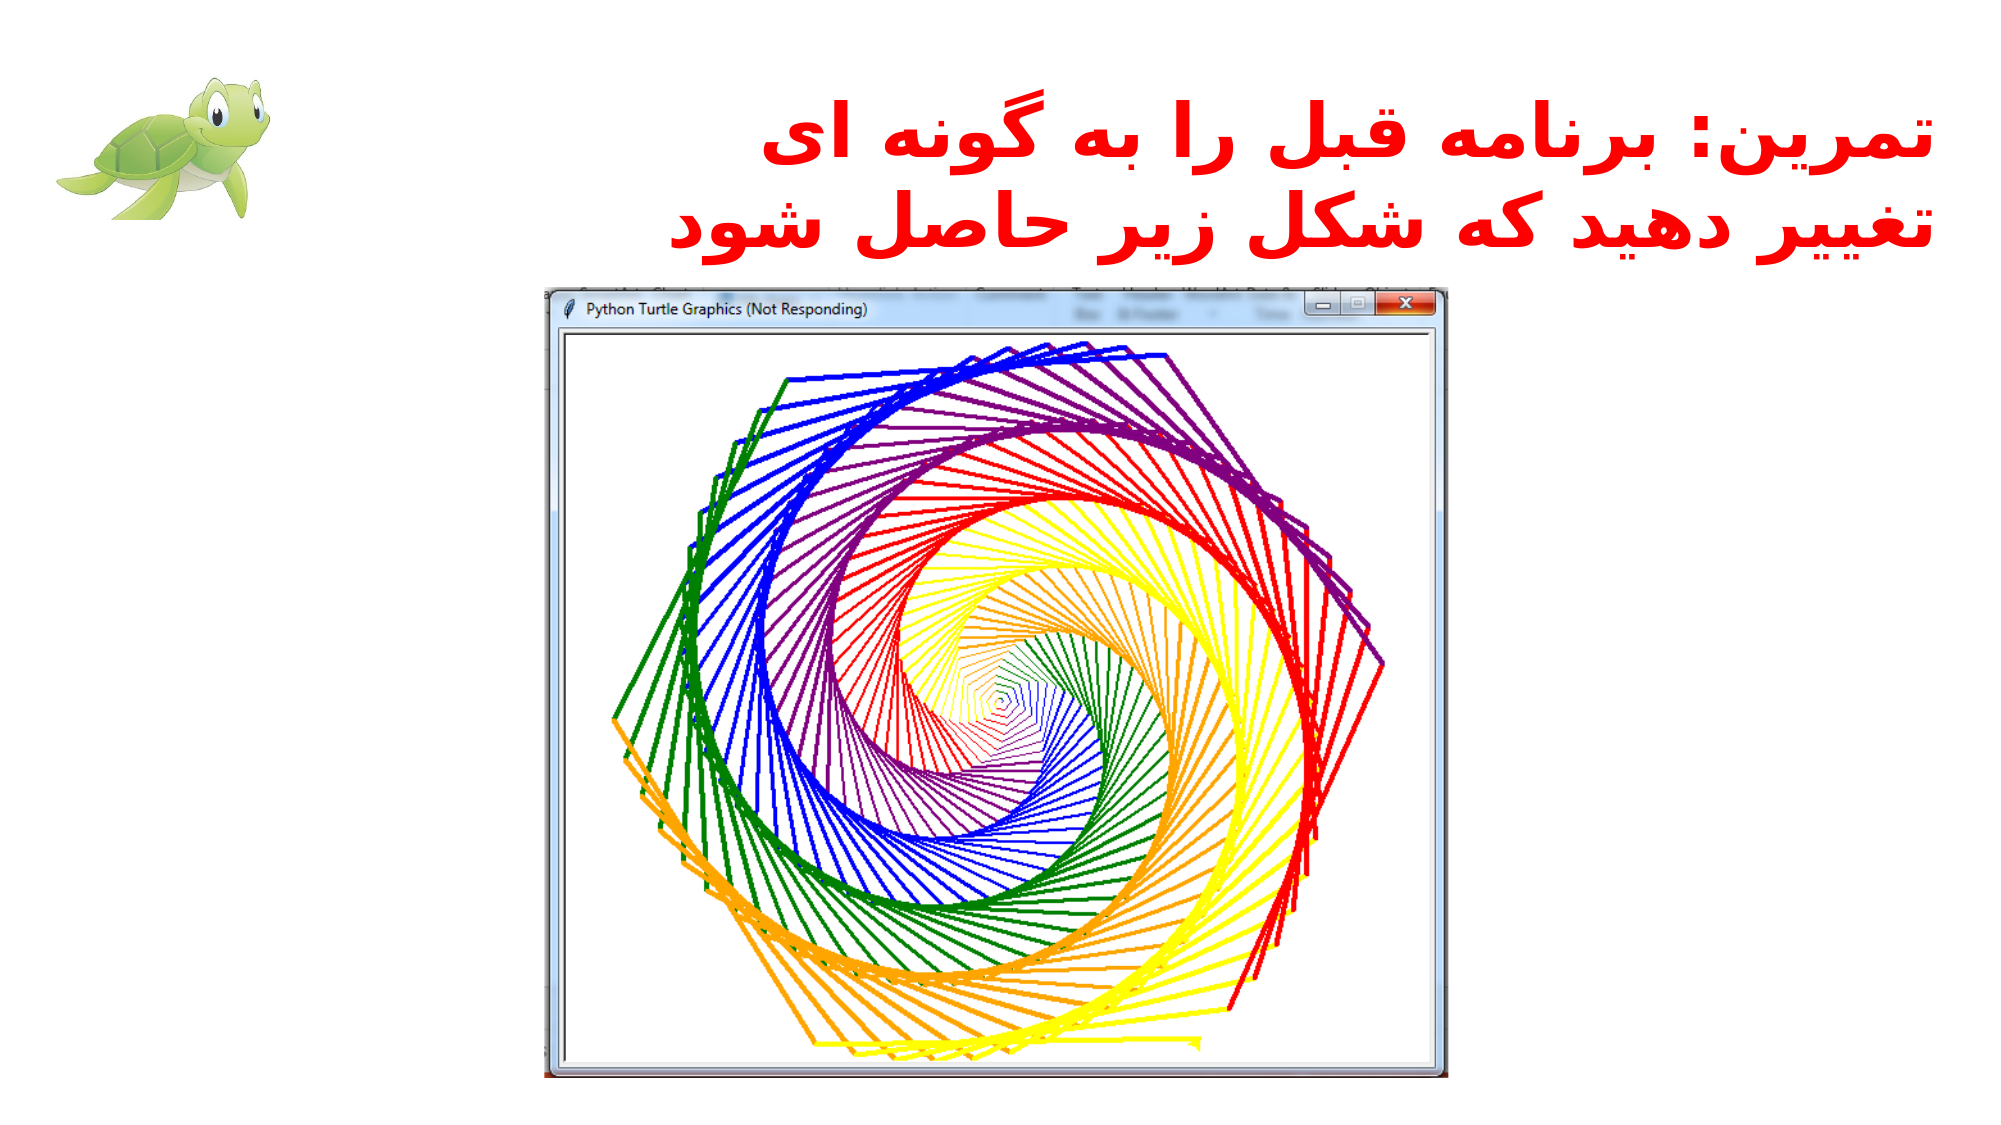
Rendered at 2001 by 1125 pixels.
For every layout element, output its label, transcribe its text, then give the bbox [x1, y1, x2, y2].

picture [544, 287, 1449, 1078]
picture [51, 36, 294, 221]
text_box تمرین: برنامه قبل را به گونه ای تغییر دهید که شکل زیر حاصل شود [544, 75, 1954, 270]
